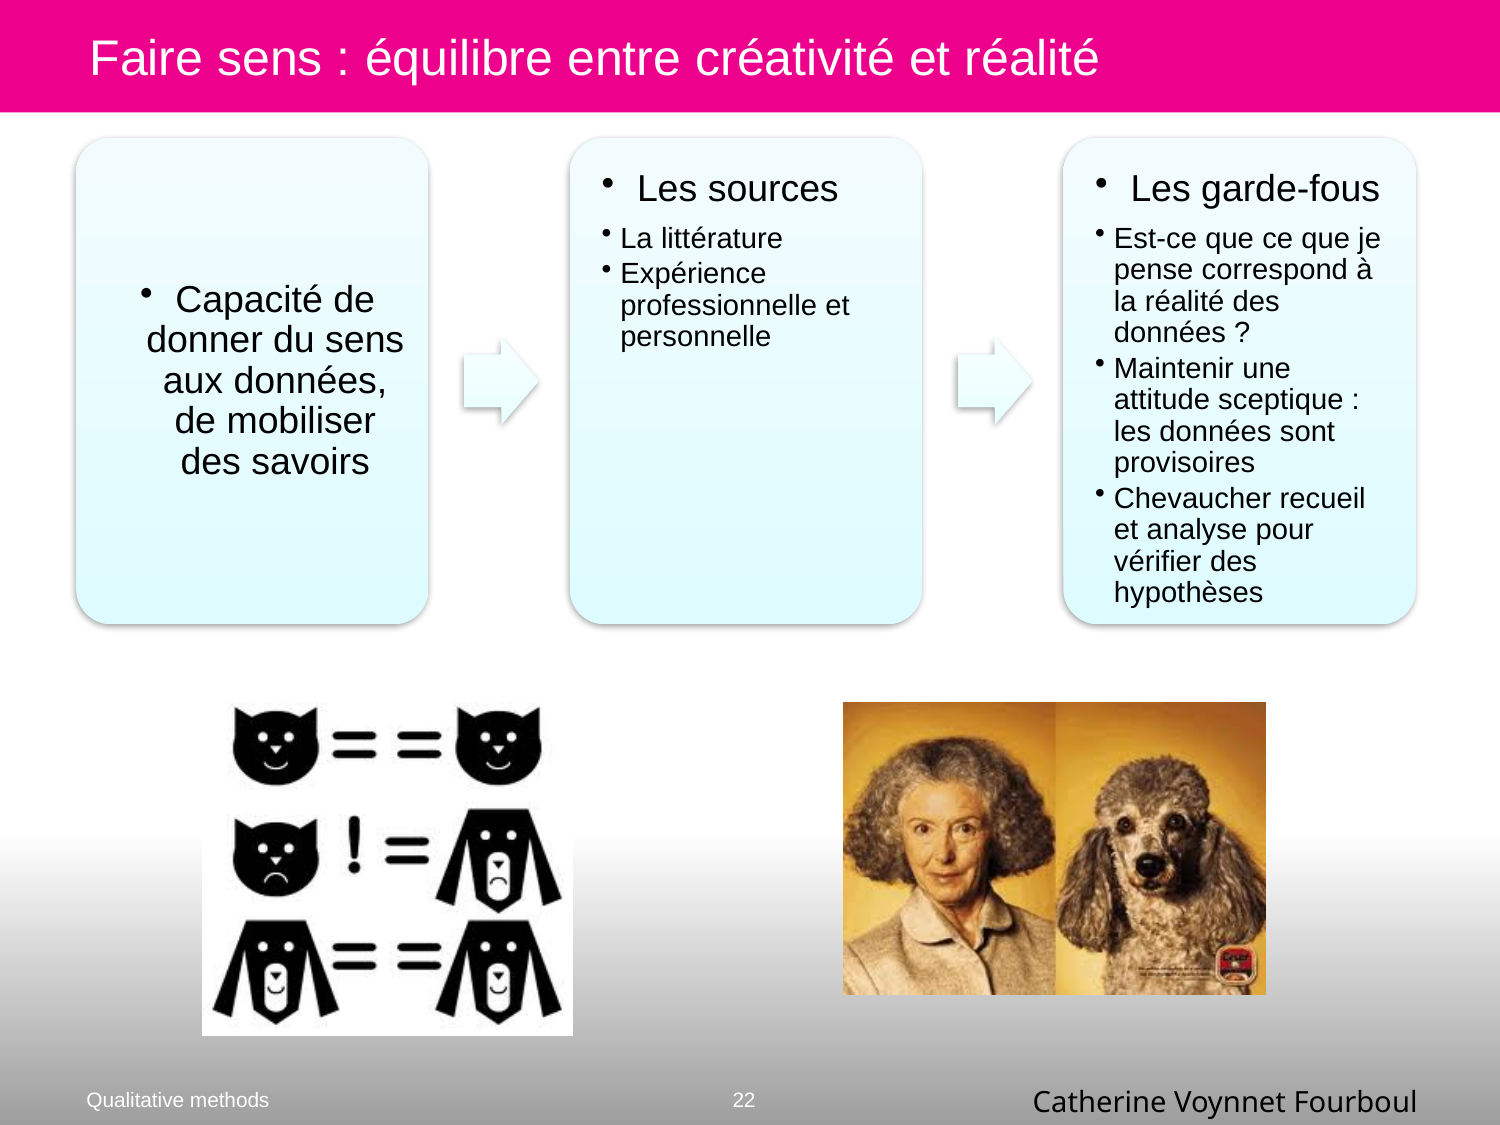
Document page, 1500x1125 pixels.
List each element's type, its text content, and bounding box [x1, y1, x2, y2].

picture [201, 702, 573, 1036]
picture [843, 702, 1266, 995]
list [74, 137, 1418, 625]
title Faire sens : équilibre entre créativité et réalité [75, 24, 1450, 113]
